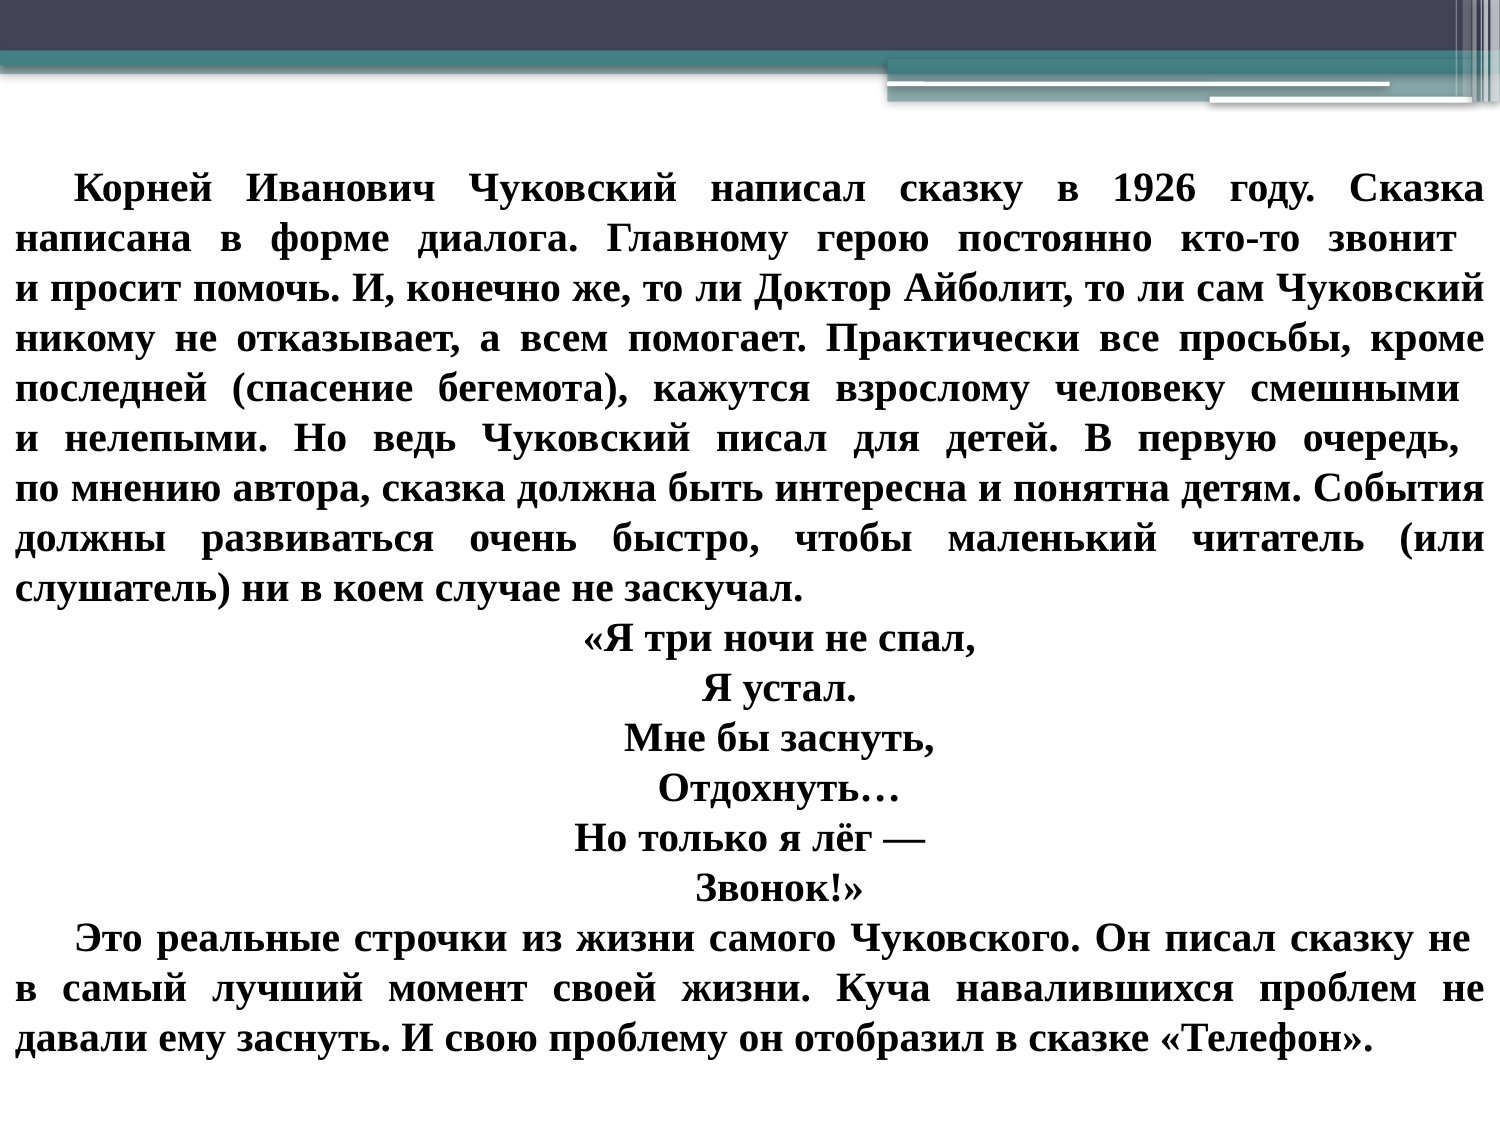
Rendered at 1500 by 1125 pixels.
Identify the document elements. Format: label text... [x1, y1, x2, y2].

text_box Корней Иванович Чуковский написал сказку в 1926 году. Сказка написана в форме диалога. Главному герою постоянно кто-то звонит и просит помочь. И, конечно же, то ли Доктор Айболит, то ли сам Чуковский никому не отказывает, а всем помогает. Практически все просьбы, кроме последней (спасение бегемота), кажутся взрослому человеку смешными и нелепыми. Но ведь Чуковский писал для детей. В первую очередь, по мнению автора, сказка должна быть интересна и понятна детям. События должны развиваться очень быстро, чтобы маленький читатель (или слушатель) ни в коем случае не заскучал. «Я три ночи не спал, Я устал. Мне бы заснуть, Отдохнуть… Но только я лёг — Звонок!» Это реальные строчки из жизни самого Чуковского. Он писал сказку не в самый лучший момент своей жизни. Куча навалившихся проблем не давали ему заснуть. И свою проблему он отобразил в сказке «Телефон». [0, 152, 1500, 1068]
